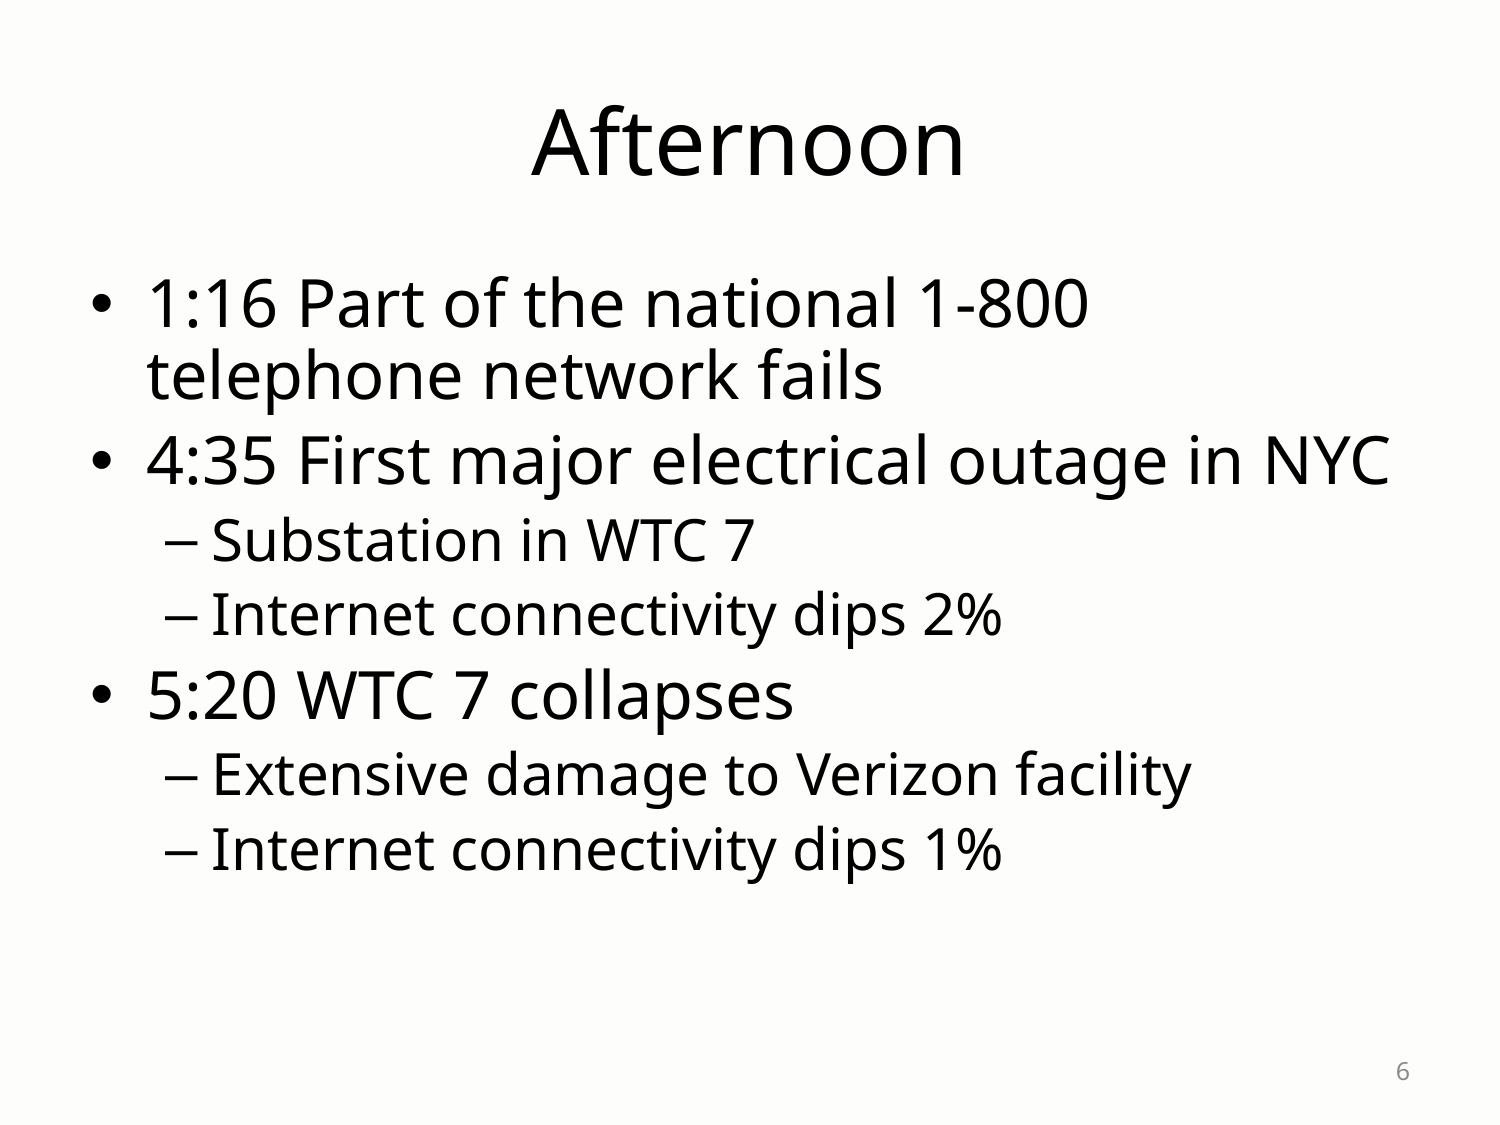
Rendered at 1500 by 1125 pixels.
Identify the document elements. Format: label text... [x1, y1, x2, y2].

list 1:16 Part of the national 1-800 telephone network fails 4:35 First major electrical outage in NYC Substation in WTC 7 Internet connectivity dips 2% 5:20 WTC 7 collapses Extensive damage to Verizon facility Internet connectivity dips 1% [75, 262, 1425, 1005]
slide_number 6 [1074, 1042, 1425, 1103]
title Afternoon [75, 45, 1425, 233]
